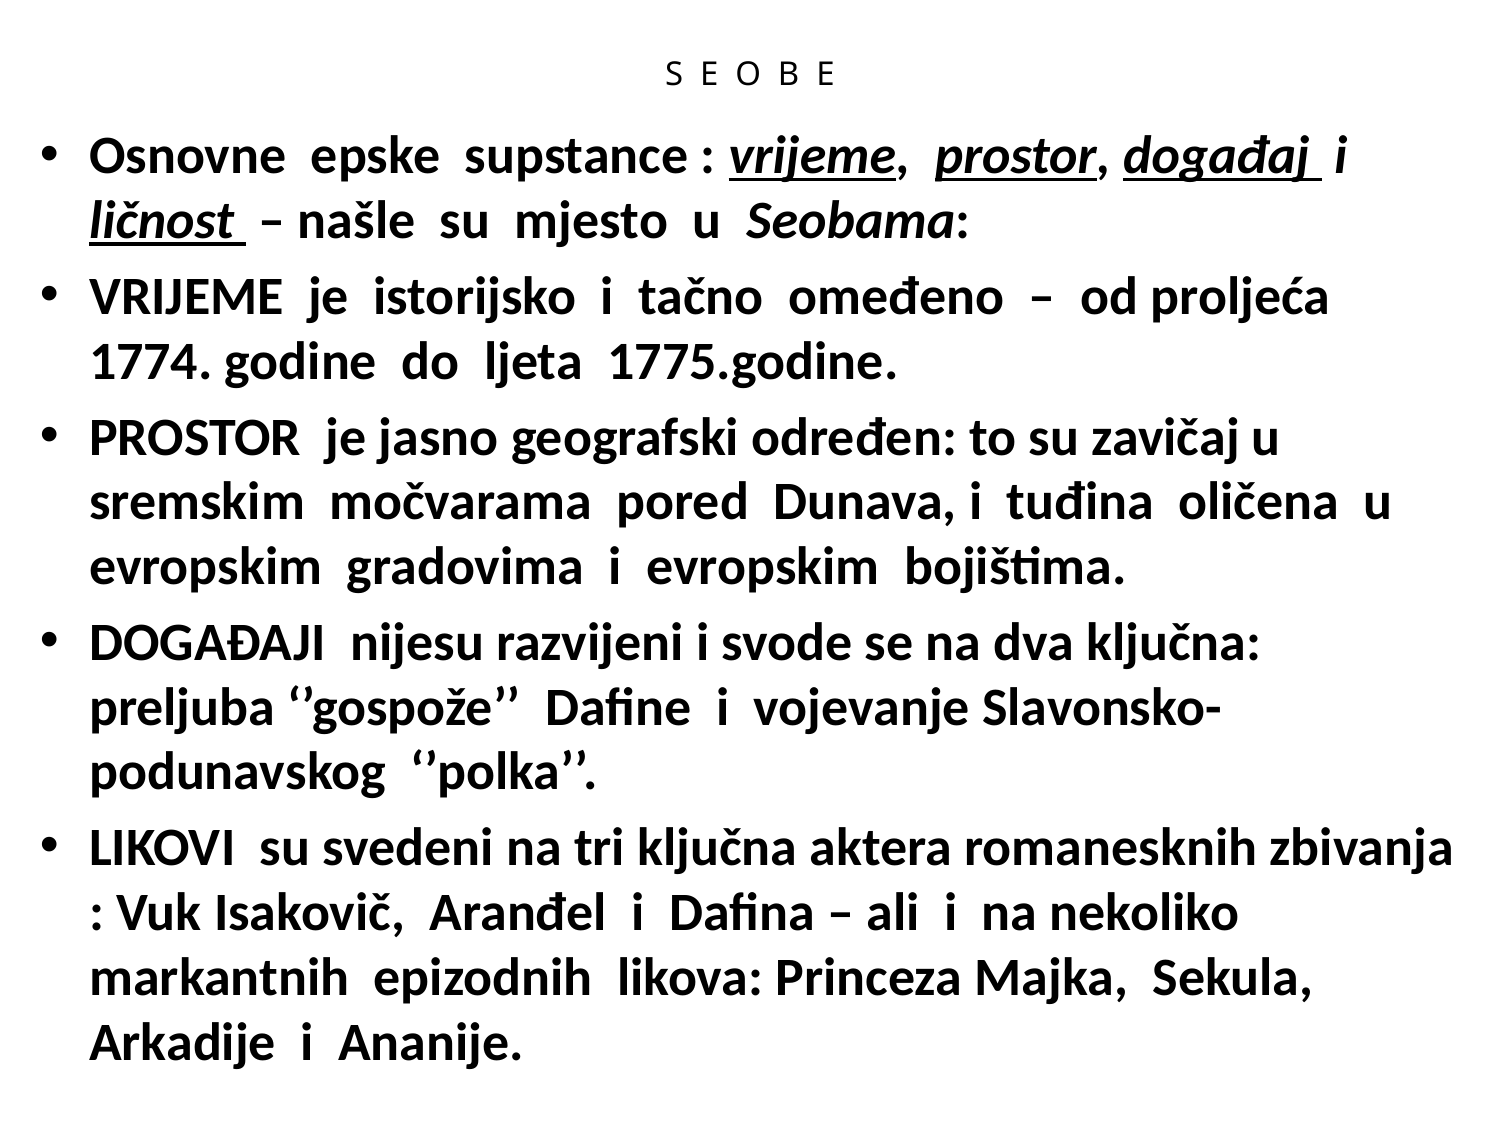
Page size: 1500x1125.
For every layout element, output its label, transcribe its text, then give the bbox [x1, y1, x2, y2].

list Osnovne epske supstance : vrijeme, prostor, događaj i ličnost – našle su mjesto u Seobama: VRIJEME je istorijsko i tačno omeđeno – od proljeća 1774. godine do ljeta 1775.godine. PROSTOR je jasno geografski određen: to su zavičaj u sremskim močvarama pored Dunava, i tuđina oličena u evropskim gradovima i evropskim bojištima. DOGAĐAJI nijesu razvijeni i svode se na dva ključna: preljuba ‘’gospože’’ Dafine i vojevanje Slavonsko-podunavskog ‘’polka’’. LIKOVI su svedeni na tri ključna aktera romanesknih zbivanja : Vuk Isakovič, Aranđel i Dafina – ali i na nekoliko markantnih epizodnih likova: Princeza Majka, Sekula, Arkadije i Ananije. [24, 112, 1475, 1088]
title S E O B E [75, 45, 1425, 100]
